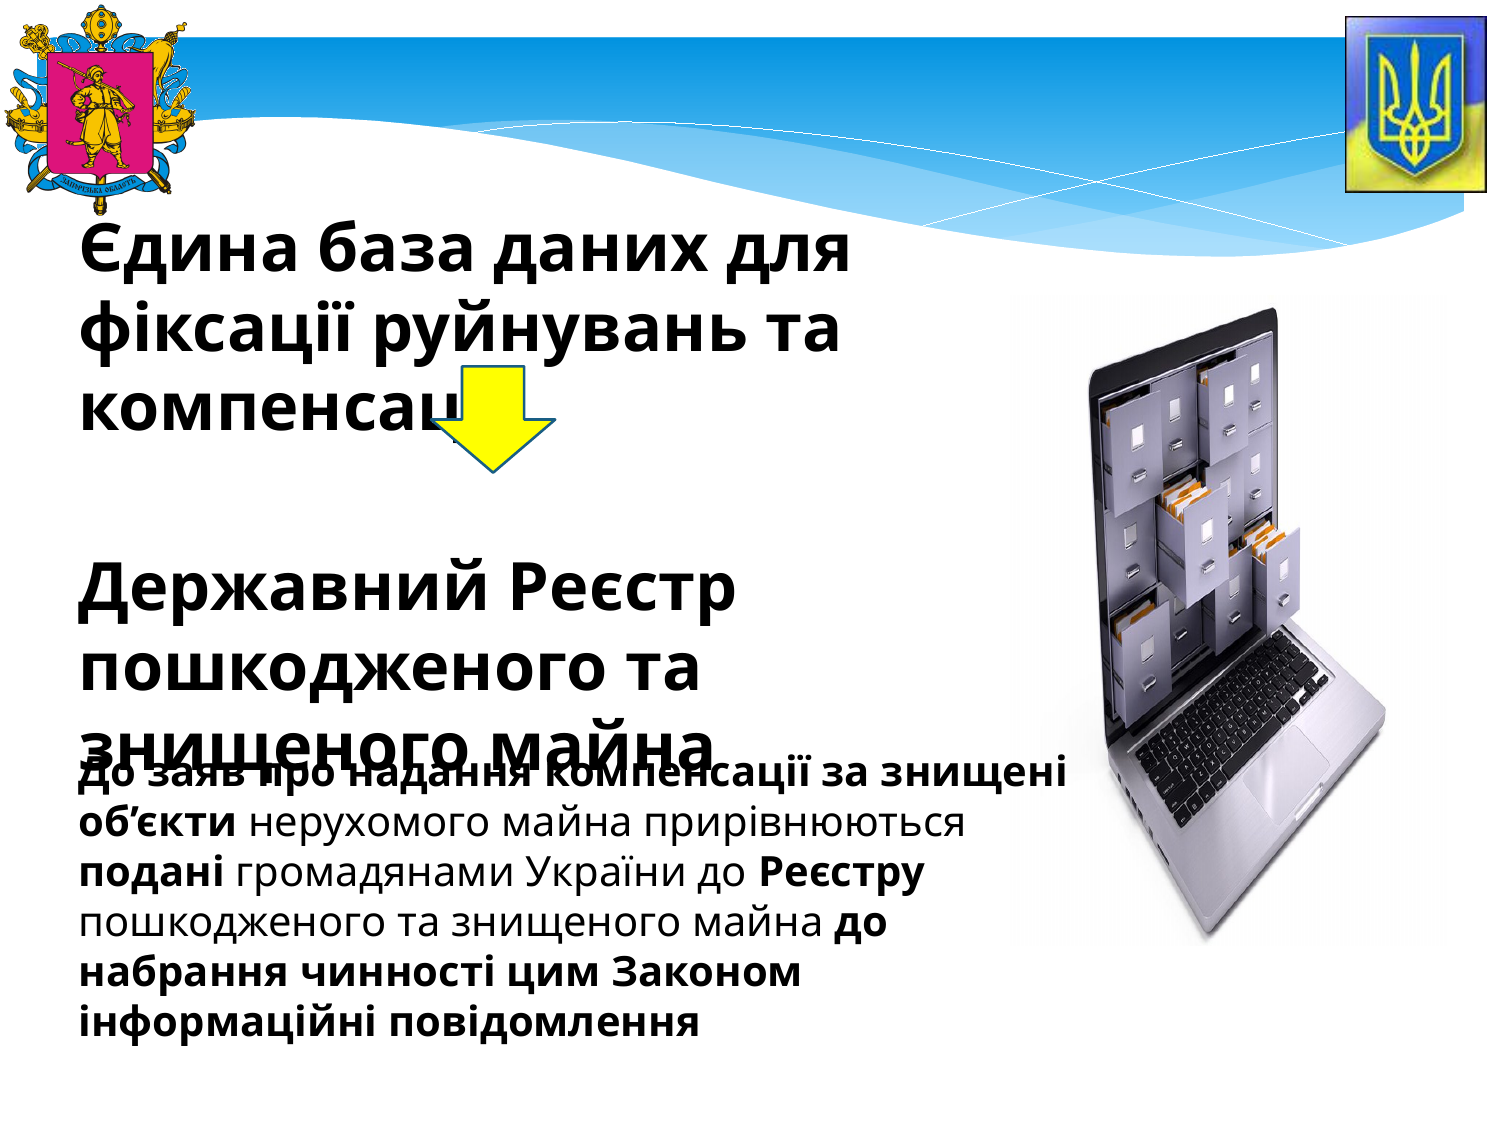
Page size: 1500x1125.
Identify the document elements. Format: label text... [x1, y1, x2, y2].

text_box До заяв про надання компенсації за знищені об’єкти нерухомого майна прирівнюються подані громадянами України до Реєстру пошкодженого та знищеного майна до набрання чинності цим Законом інформаційні повідомлення [63, 737, 1117, 1052]
picture [1009, 295, 1448, 946]
text_box [429, 365, 557, 474]
text_box Єдина база даних для фіксації руйнувань та компенсації Державний Реєстр пошкодженого та знищеного майна [63, 196, 1083, 737]
picture [1345, 16, 1487, 193]
picture [4, 4, 196, 216]
